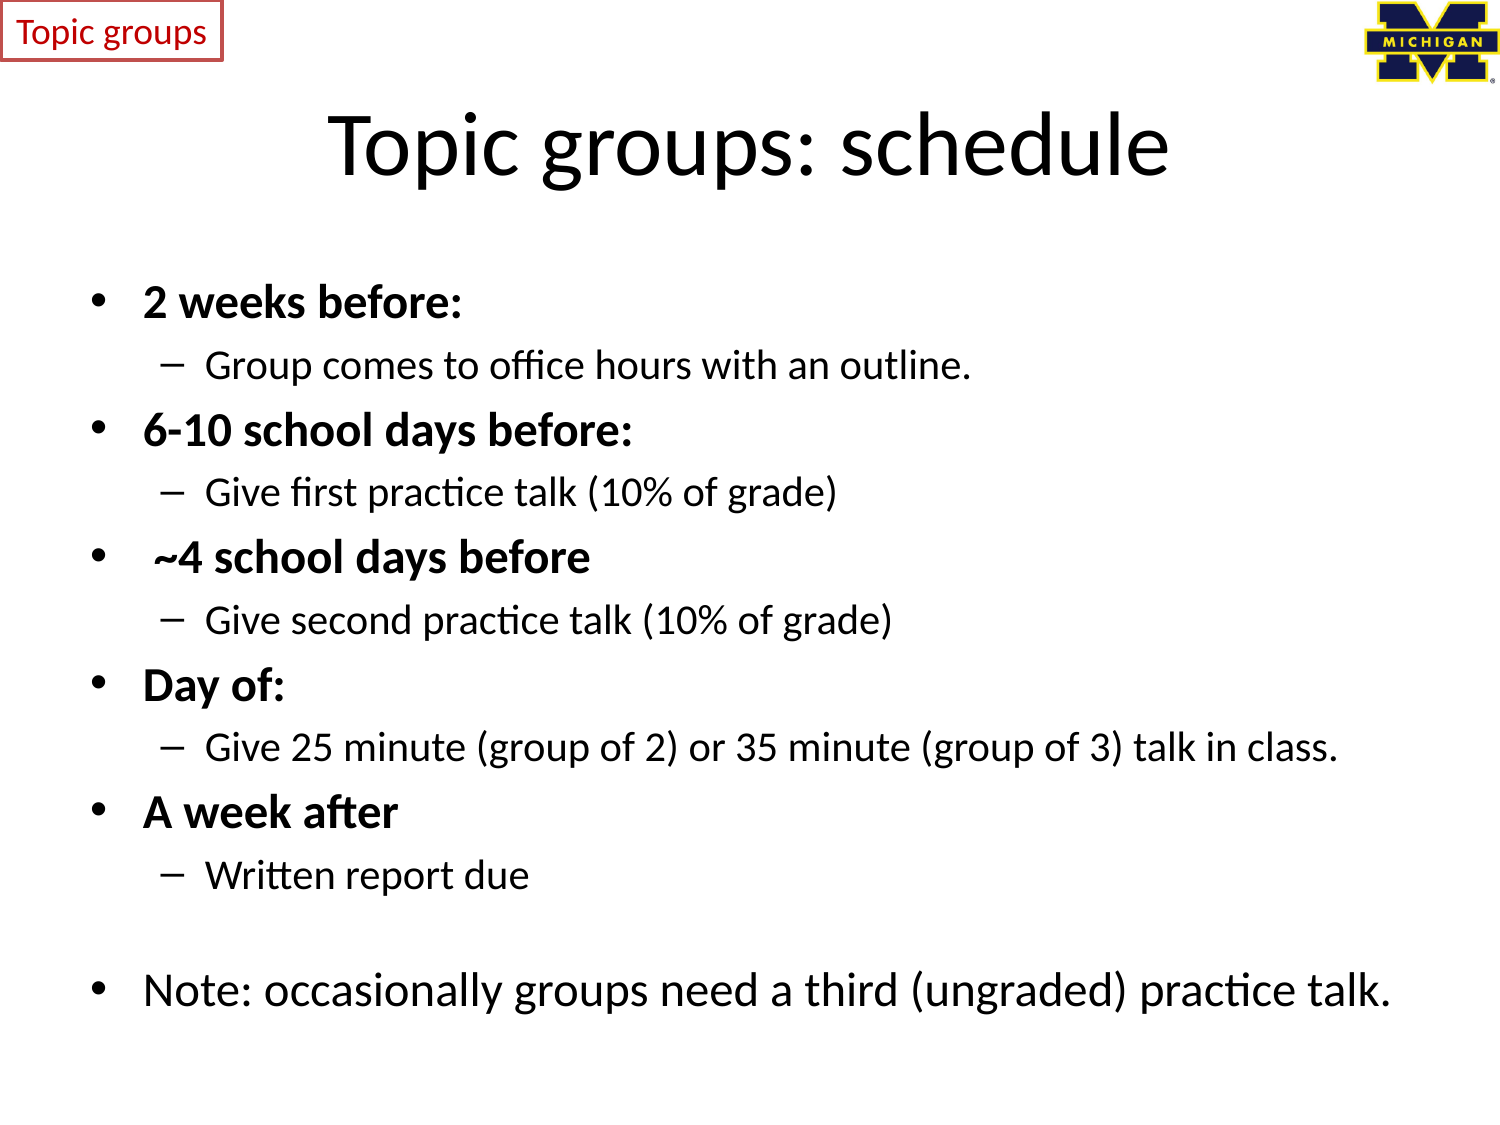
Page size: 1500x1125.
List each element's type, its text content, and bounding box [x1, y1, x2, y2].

picture [1362, 0, 1500, 88]
title Topic groups: schedule [75, 45, 1425, 233]
text_box Topic groups [0, 0, 224, 62]
list 2 weeks before: Group comes to office hours with an outline. 6-10 school days before: Give first practice talk (10% of grade) ~4 school days before Give second practice talk (10% of grade) Day of: Give 25 minute (group of 2) or 35 minute (group of 3) talk in class. A week after Written report due Note: occasionally groups need a third (ungraded) practice talk. [75, 262, 1425, 1063]
